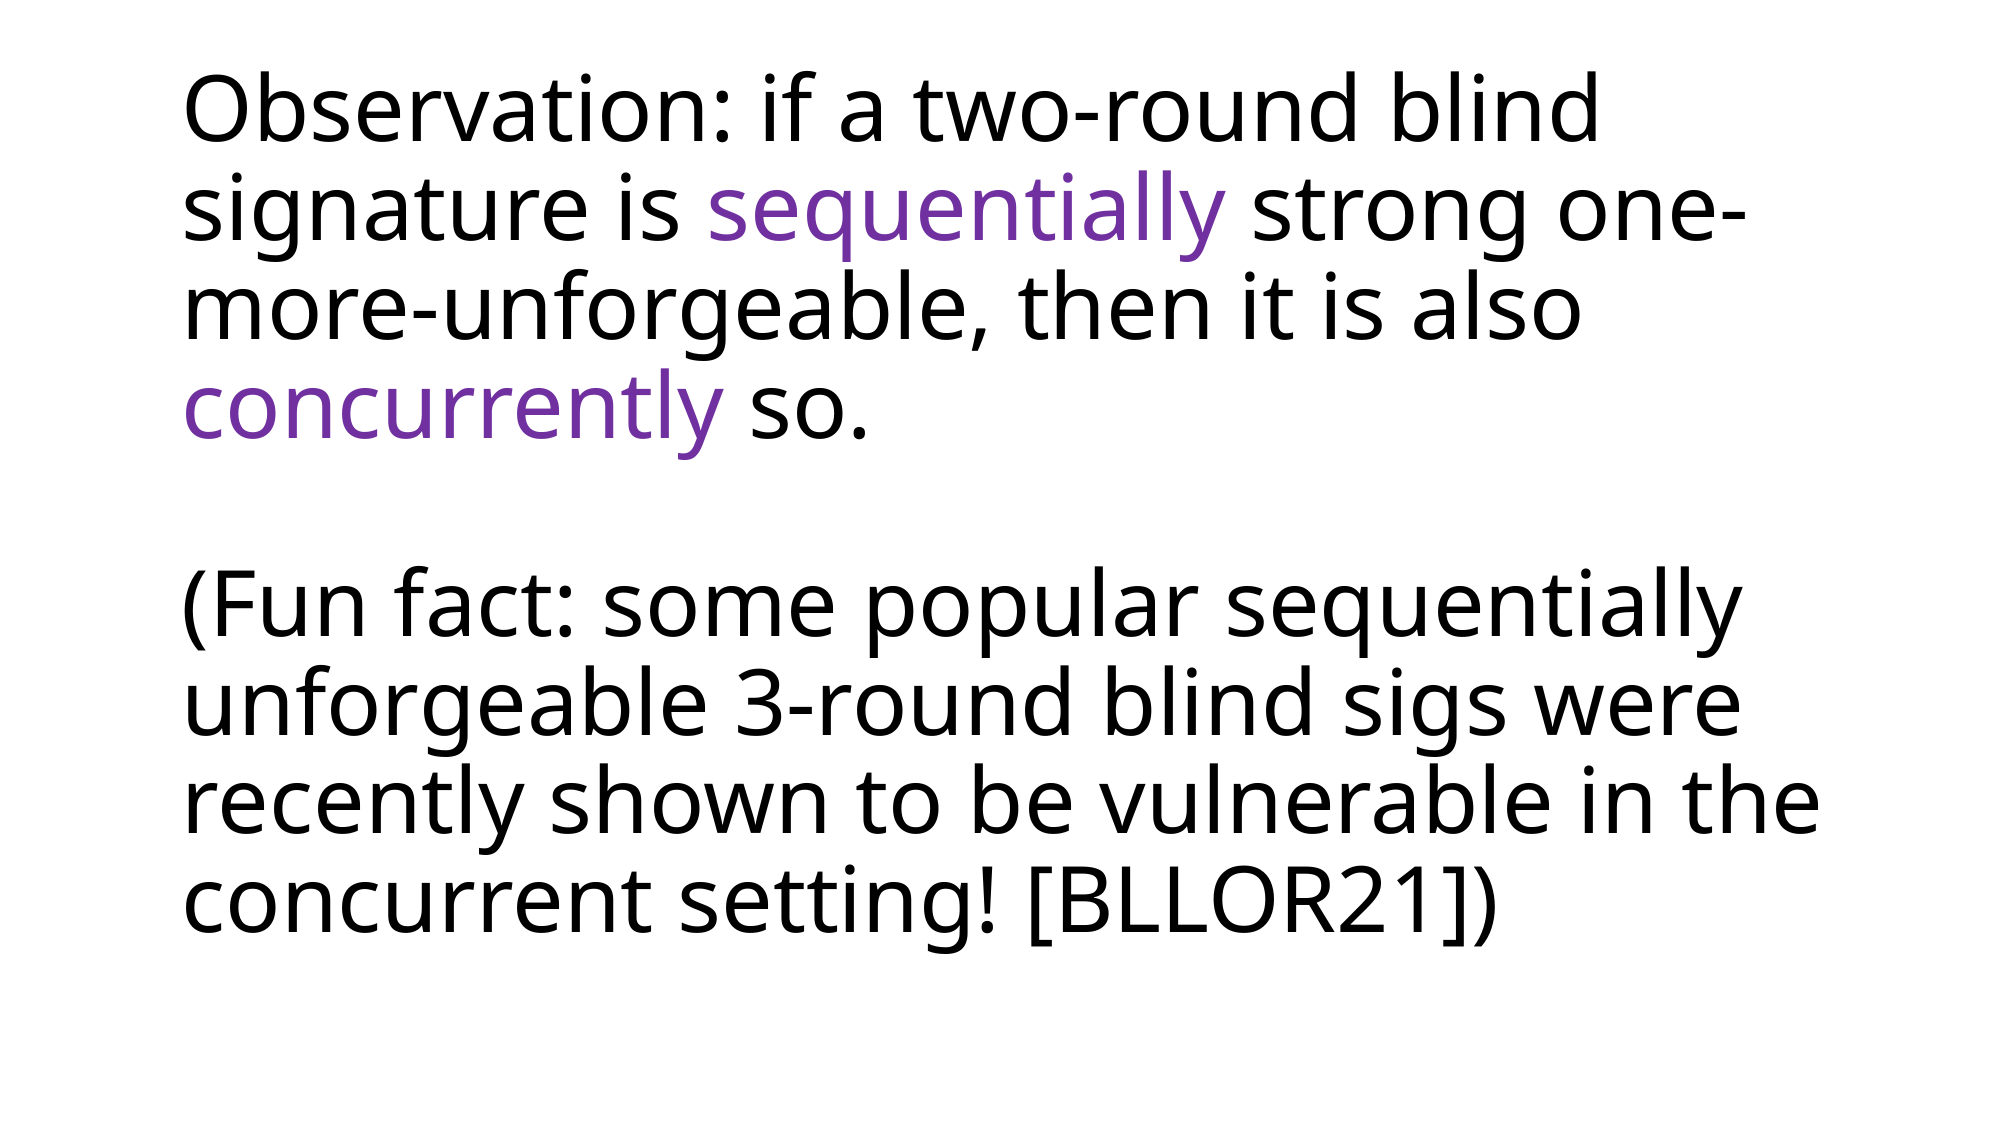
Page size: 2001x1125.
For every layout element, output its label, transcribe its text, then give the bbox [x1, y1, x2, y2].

text_box Observation: if a two-round blind signature is sequentially strong one-more-unforgeable, then it is also concurrently so. (Fun fact: some popular sequentially unforgeable 3-round blind sigs were recently shown to be vulnerable in the concurrent setting! [BLLOR21]) [166, 54, 1876, 1085]
